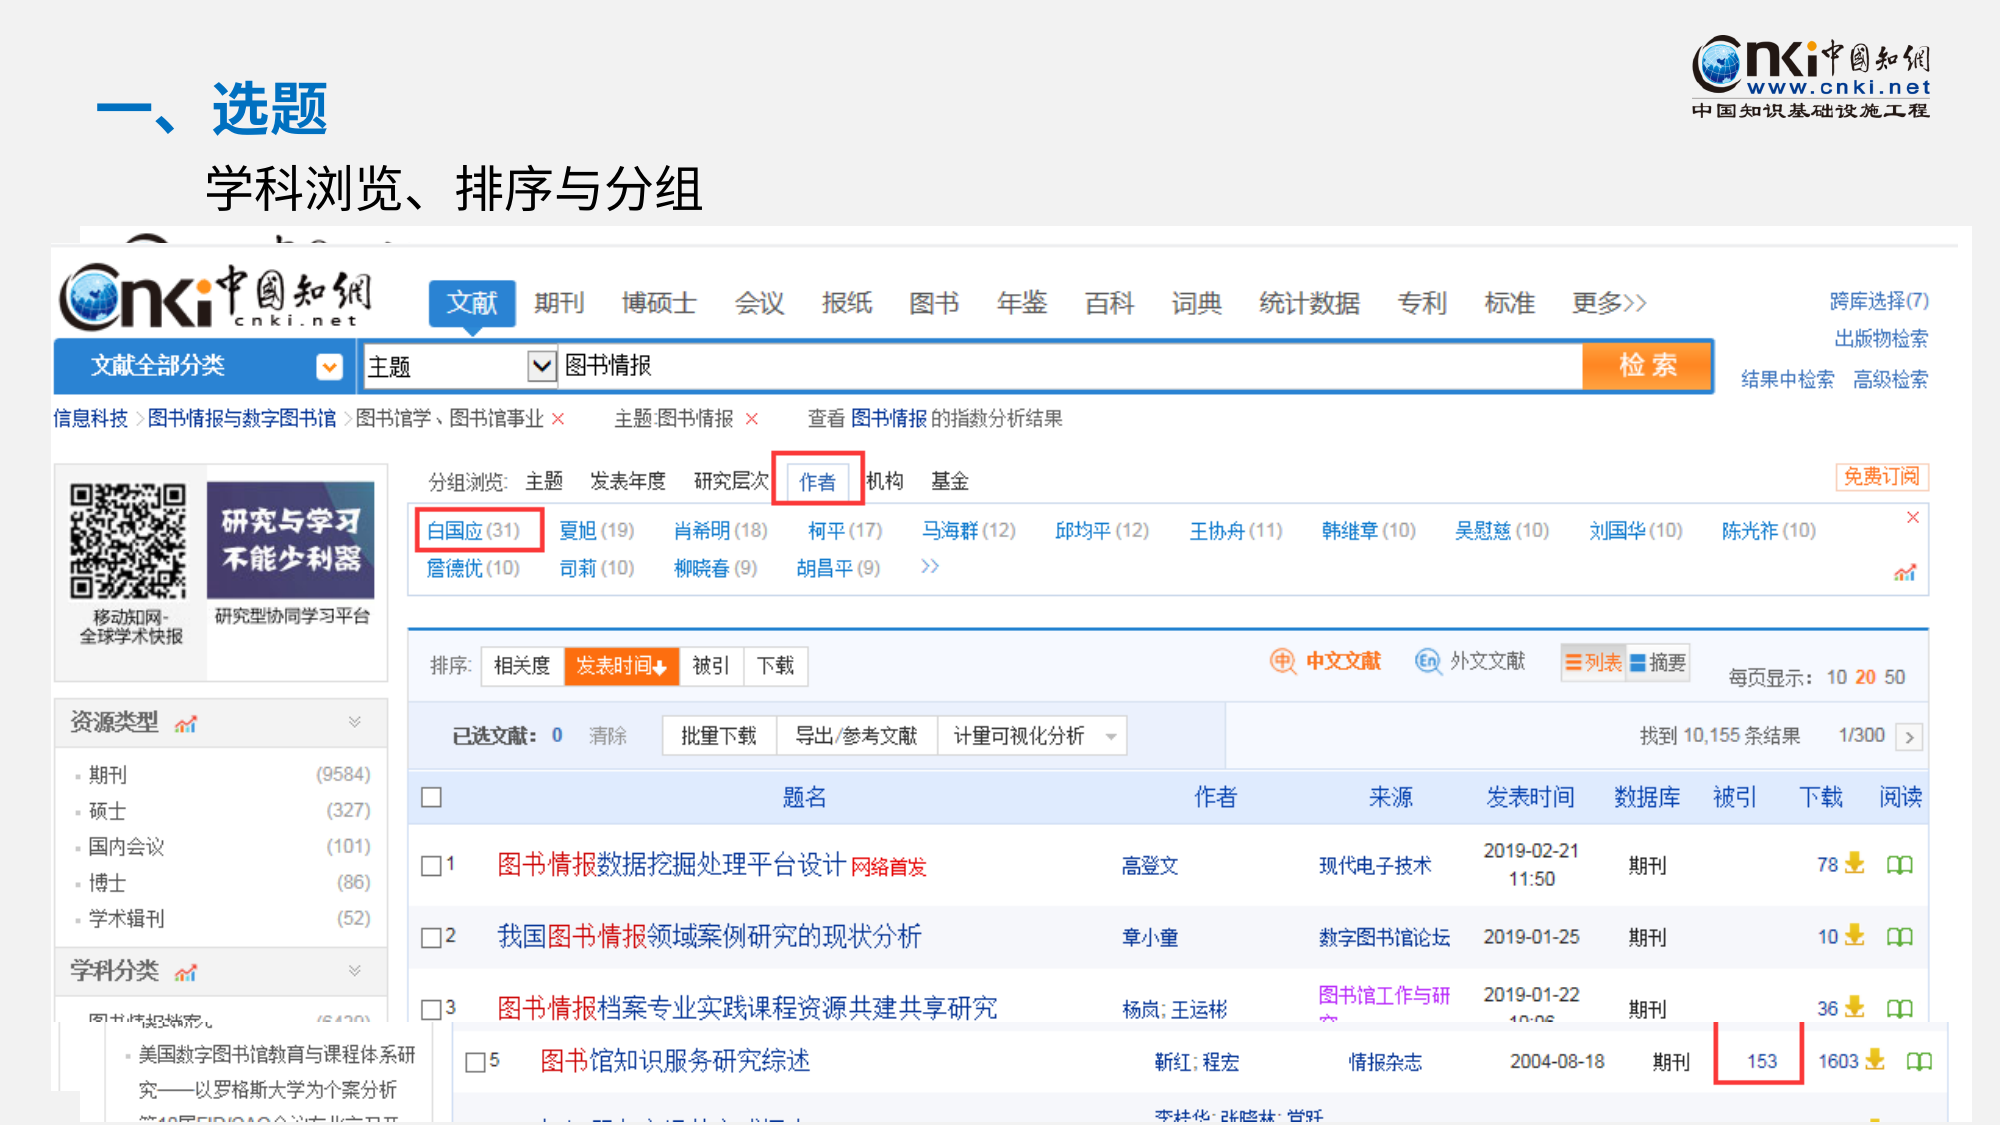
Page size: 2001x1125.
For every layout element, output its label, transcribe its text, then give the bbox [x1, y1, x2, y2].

picture [1692, 35, 1930, 118]
text_box 一、选题 [80, 64, 1081, 150]
picture [51, 225, 1973, 1122]
text_box 学科浏览、排序与分组 [189, 150, 721, 224]
